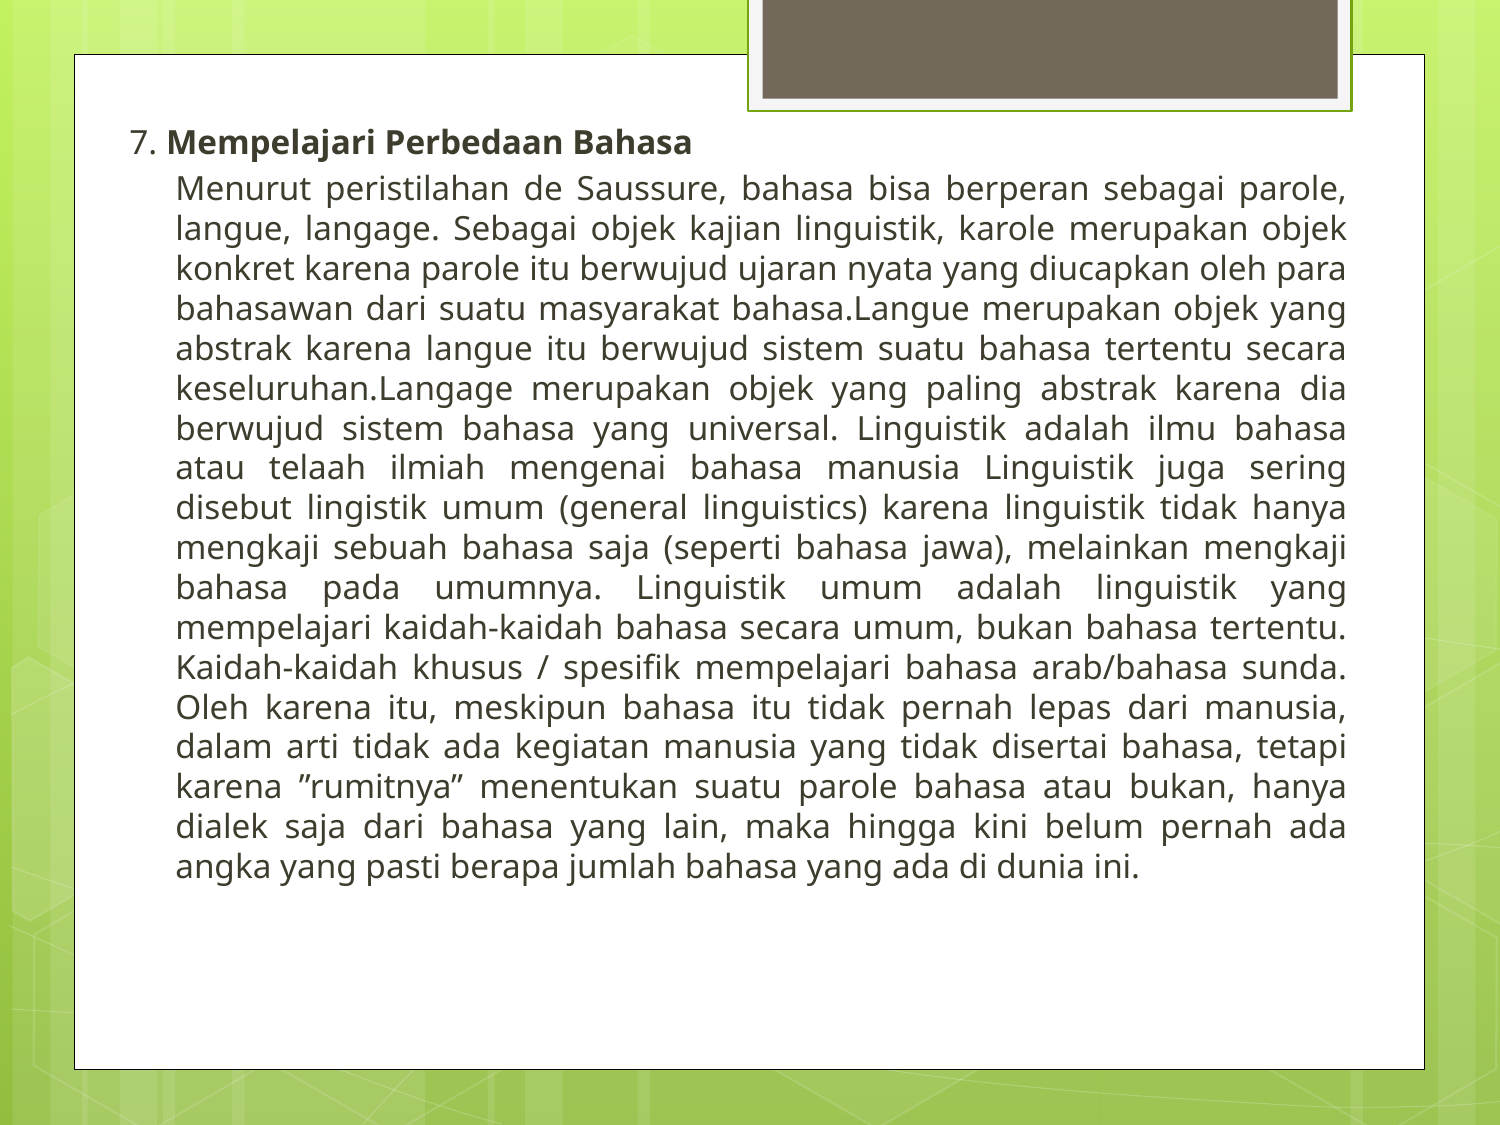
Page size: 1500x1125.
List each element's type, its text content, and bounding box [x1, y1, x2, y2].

list 7. Mempelajari Perbedaan Bahasa Menurut peristilahan de Saussure, bahasa bisa berperan sebagai parole, langue, langage. Sebagai objek kajian linguistik, karole merupakan objek konkret karena parole itu berwujud ujaran nyata yang diucapkan oleh para bahasawan dari suatu masyarakat bahasa.Langue merupakan objek yang abstrak karena langue itu berwujud sistem suatu bahasa tertentu secara keseluruhan.Langage merupakan objek yang paling abstrak karena dia berwujud sistem bahasa yang universal. Linguistik adalah ilmu bahasa atau telaah ilmiah mengenai bahasa manusia Linguistik juga sering disebut lingistik umum (general linguistics) karena linguistik tidak hanya mengkaji sebuah bahasa saja (seperti bahasa jawa), melainkan mengkaji bahasa pada umumnya. Linguistik umum adalah linguistik yang mempelajari kaidah-kaidah bahasa secara umum, bukan bahasa tertentu. Kaidah-kaidah khusus / spesifik mempelajari bahasa arab/bahasa sunda. Oleh karena itu, meskipun bahasa itu tidak pernah lepas dari manusia, dalam arti tidak ada kegiatan manusia yang tidak disertai bahasa, tetapi karena ”rumitnya” menentukan suatu parole bahasa atau bukan, hanya dialek saja dari bahasa yang lain, maka hingga kini belum pernah ada angka yang pasti berapa jumlah bahasa yang ada di dunia ini. [100, 113, 1365, 988]
